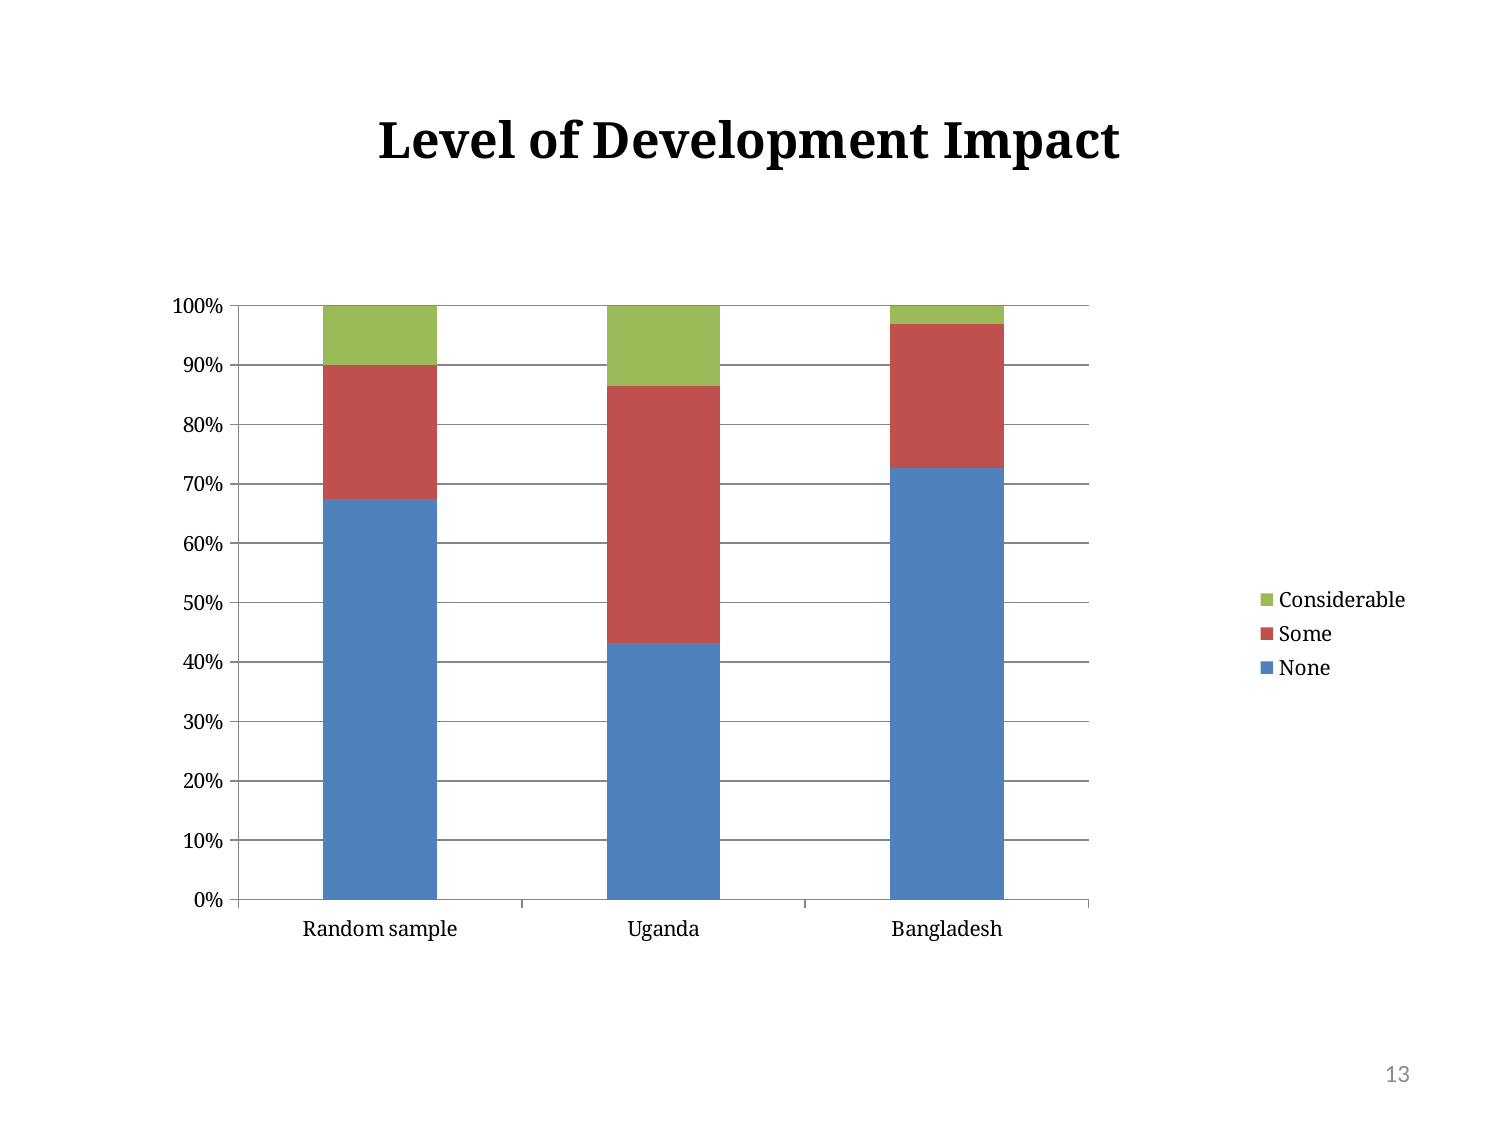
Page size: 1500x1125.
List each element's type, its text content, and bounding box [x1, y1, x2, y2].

slide_number 13 [1074, 1042, 1425, 1103]
title Level of Development Impact [75, 45, 1425, 233]
chart [74, 262, 1426, 1006]
